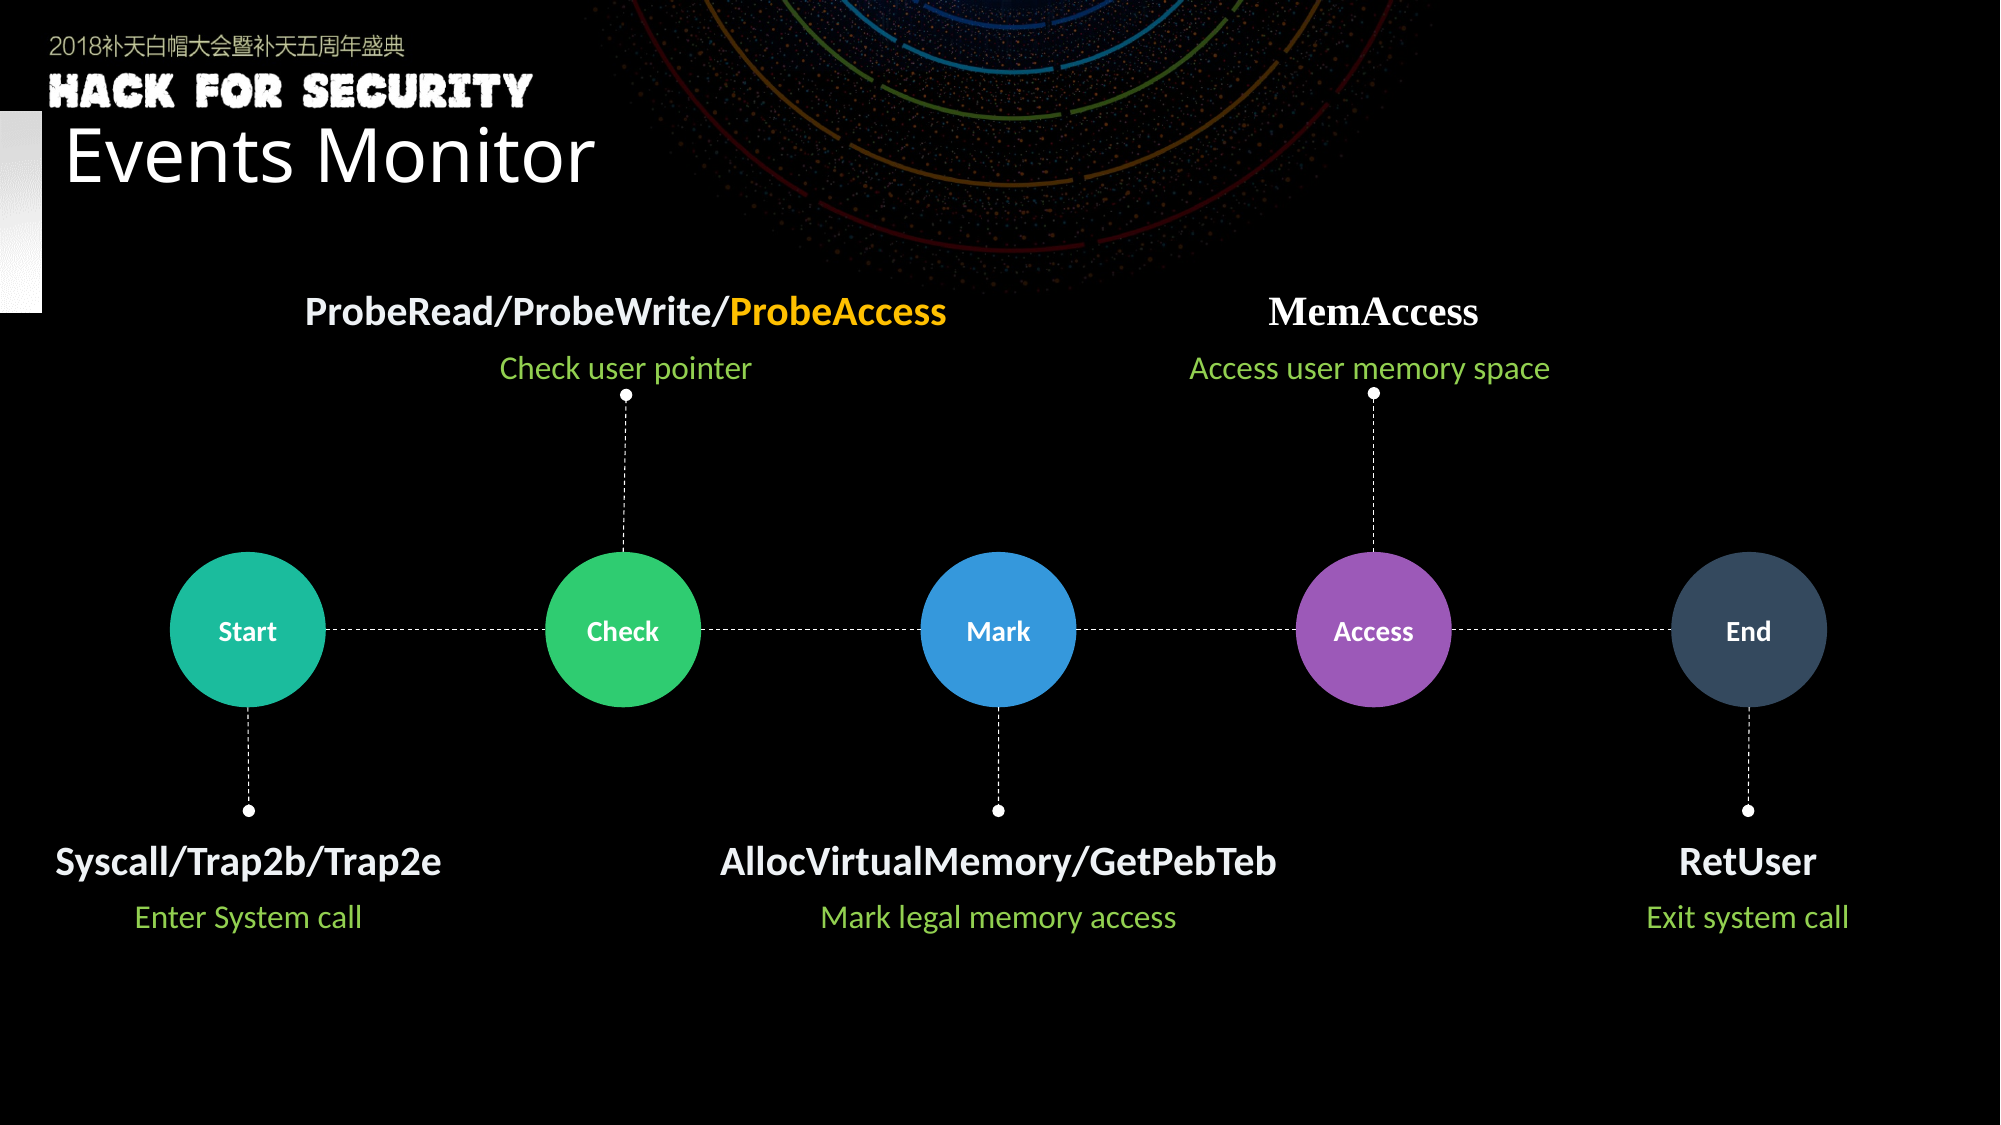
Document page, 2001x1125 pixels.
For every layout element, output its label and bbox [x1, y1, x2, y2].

picture [0, 0, 2000, 1125]
text_box [1076, 261, 1672, 708]
text_box [0, 111, 42, 313]
text_box [1501, 551, 1996, 945]
text_box [701, 551, 1296, 945]
text_box [1, 551, 496, 945]
text_box [282, 261, 970, 708]
